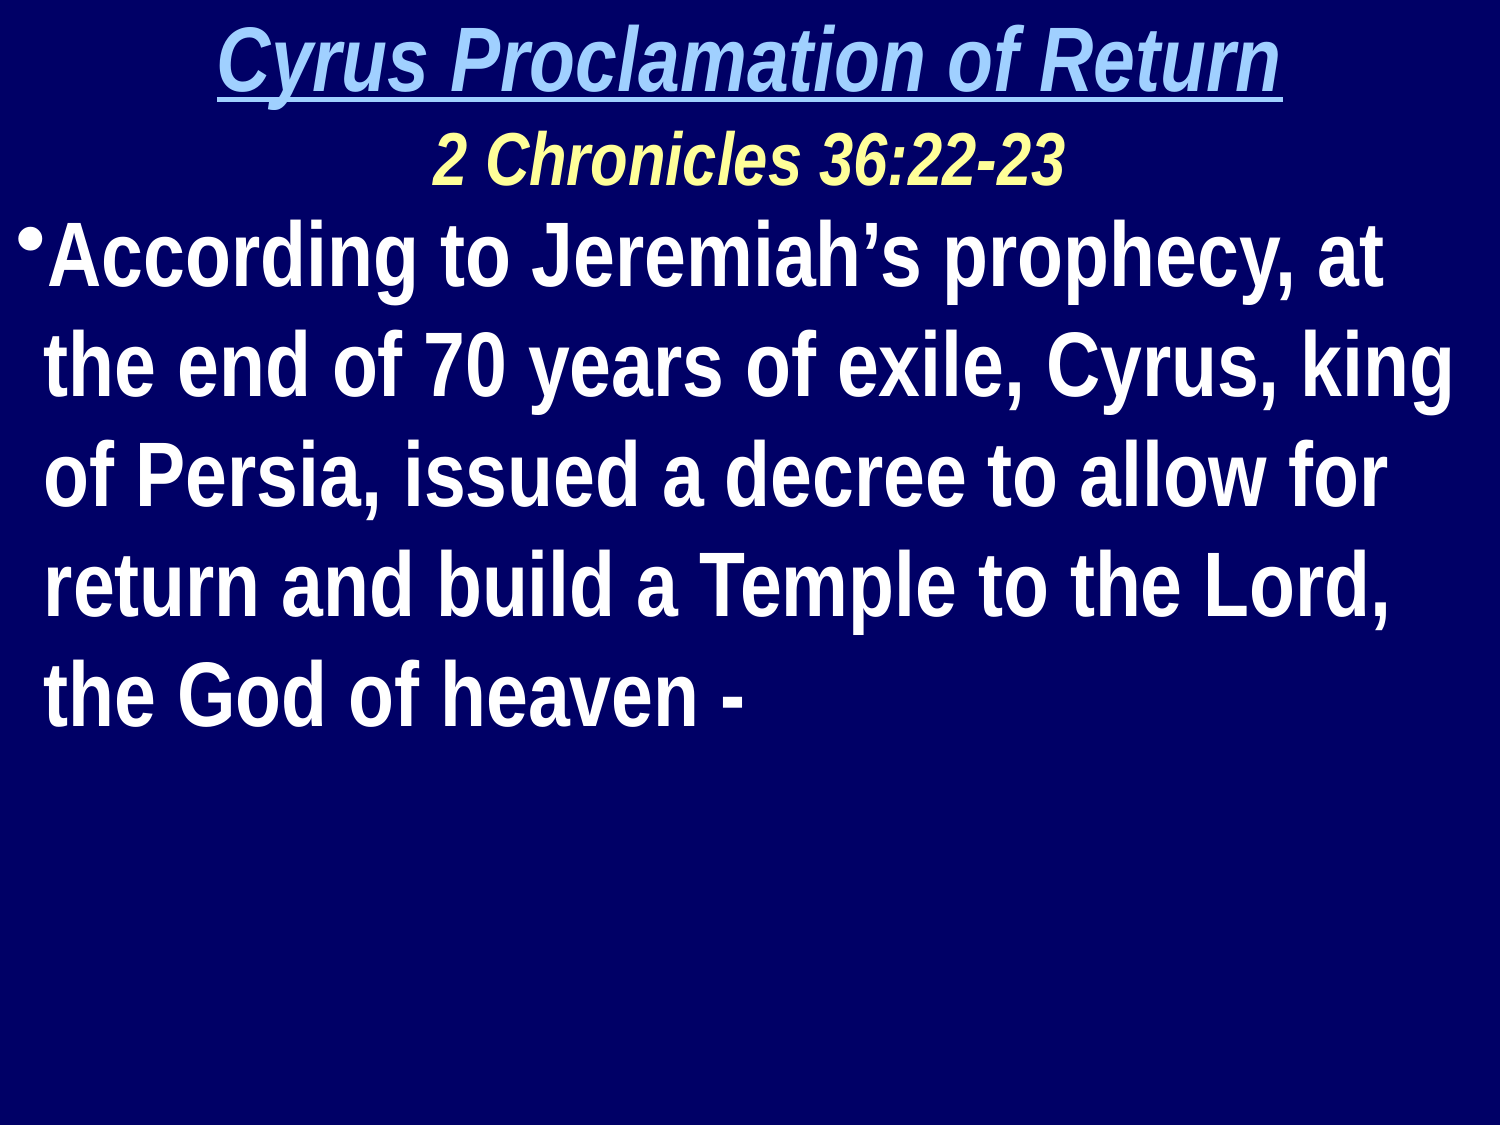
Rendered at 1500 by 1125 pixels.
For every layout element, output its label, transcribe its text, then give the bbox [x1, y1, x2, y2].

title Cyrus Proclamation of Return 2 Chronicles 36:22-23 [0, 0, 1500, 187]
list According to Jeremiah’s prophecy, at the end of 70 years of exile, Cyrus, king of Persia, issued a decree to allow for return and build a Temple to the Lord, the God of heaven - [0, 187, 1500, 1125]
